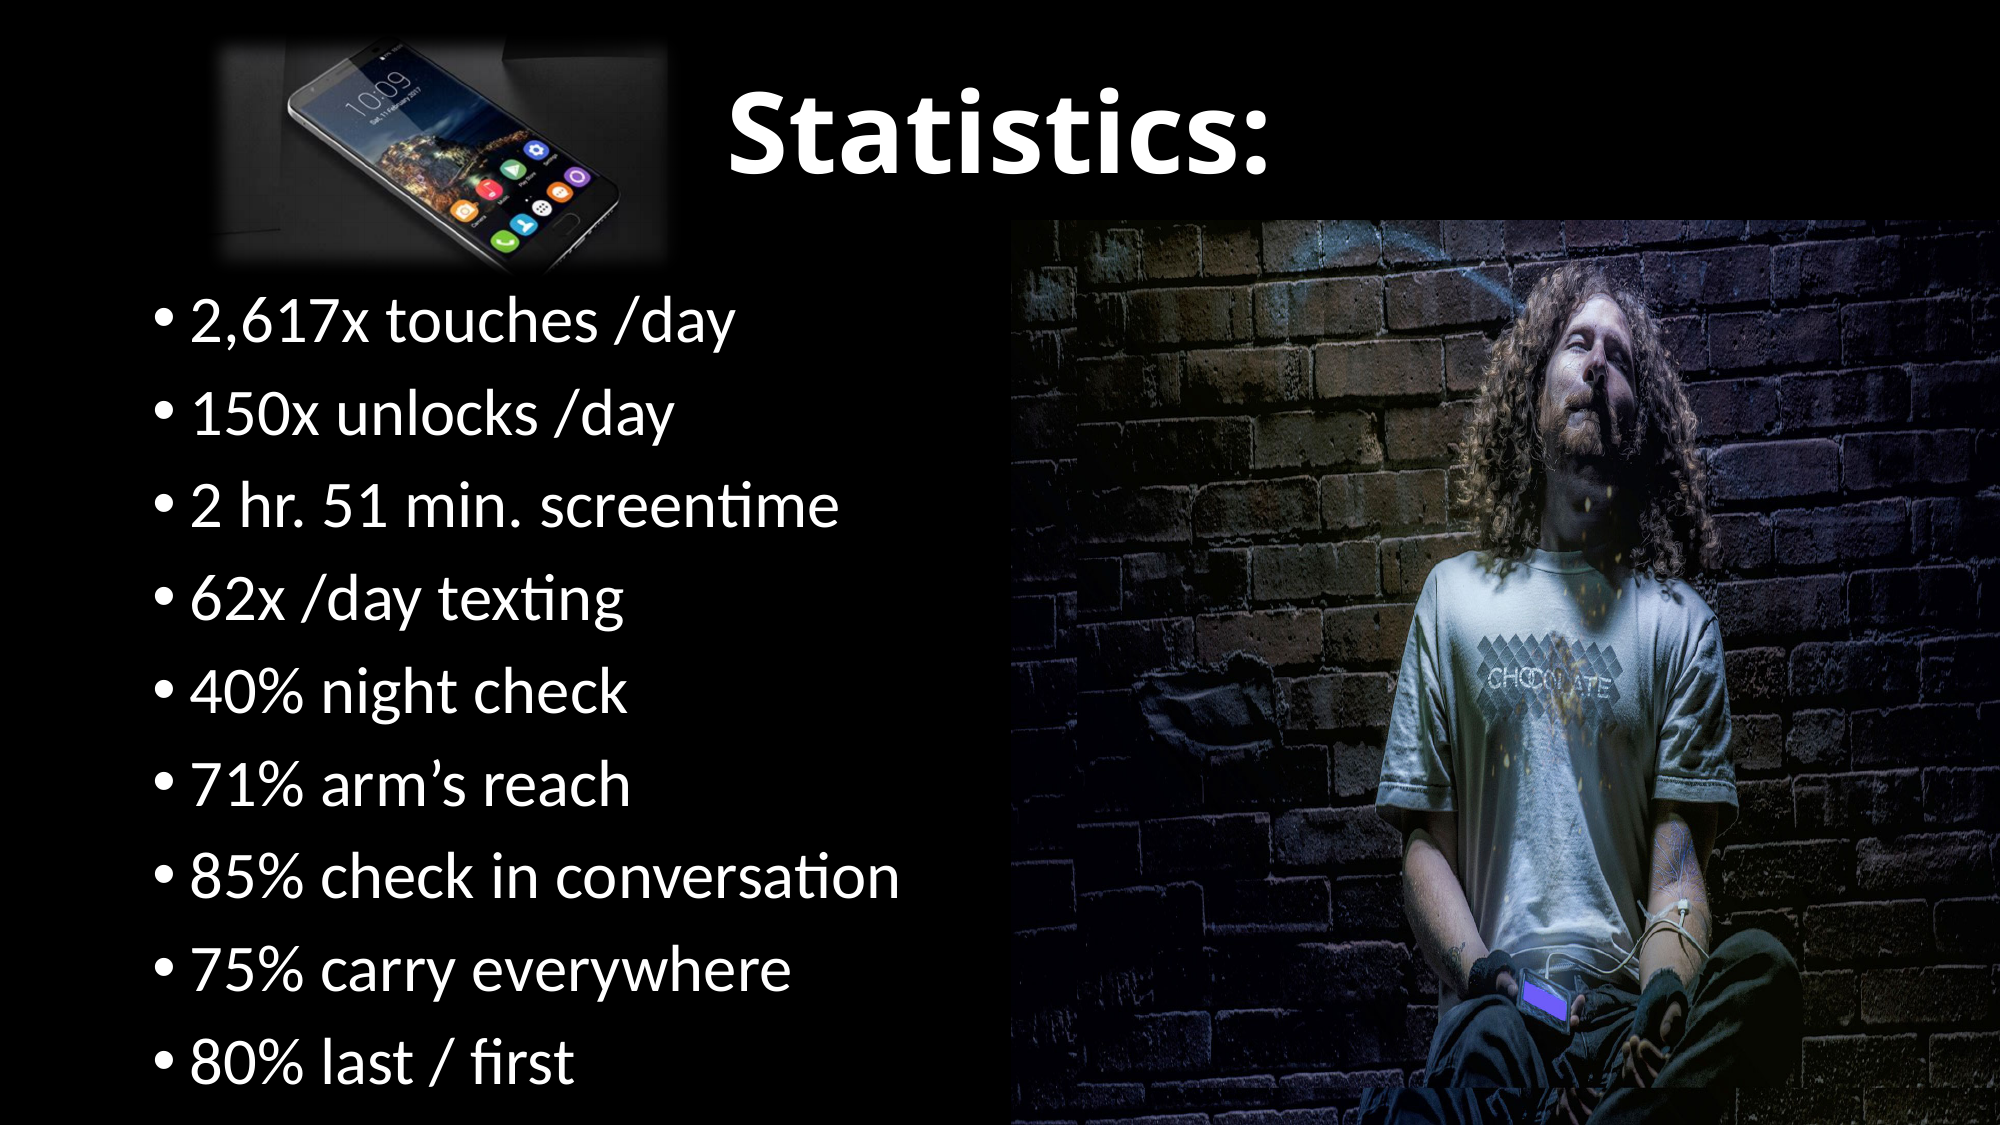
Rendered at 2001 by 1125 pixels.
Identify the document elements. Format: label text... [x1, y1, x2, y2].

title Statistics: [137, 24, 1863, 249]
list 2,617x touches /day 150x unlocks /day 2 hr. 51 min. screentime 62x /day texting 40% night check 71% arm’s reach 85% check in conversation 75% carry everywhere 80% last / first [137, 277, 974, 1112]
picture [1011, 220, 2000, 1125]
picture [203, 30, 687, 278]
